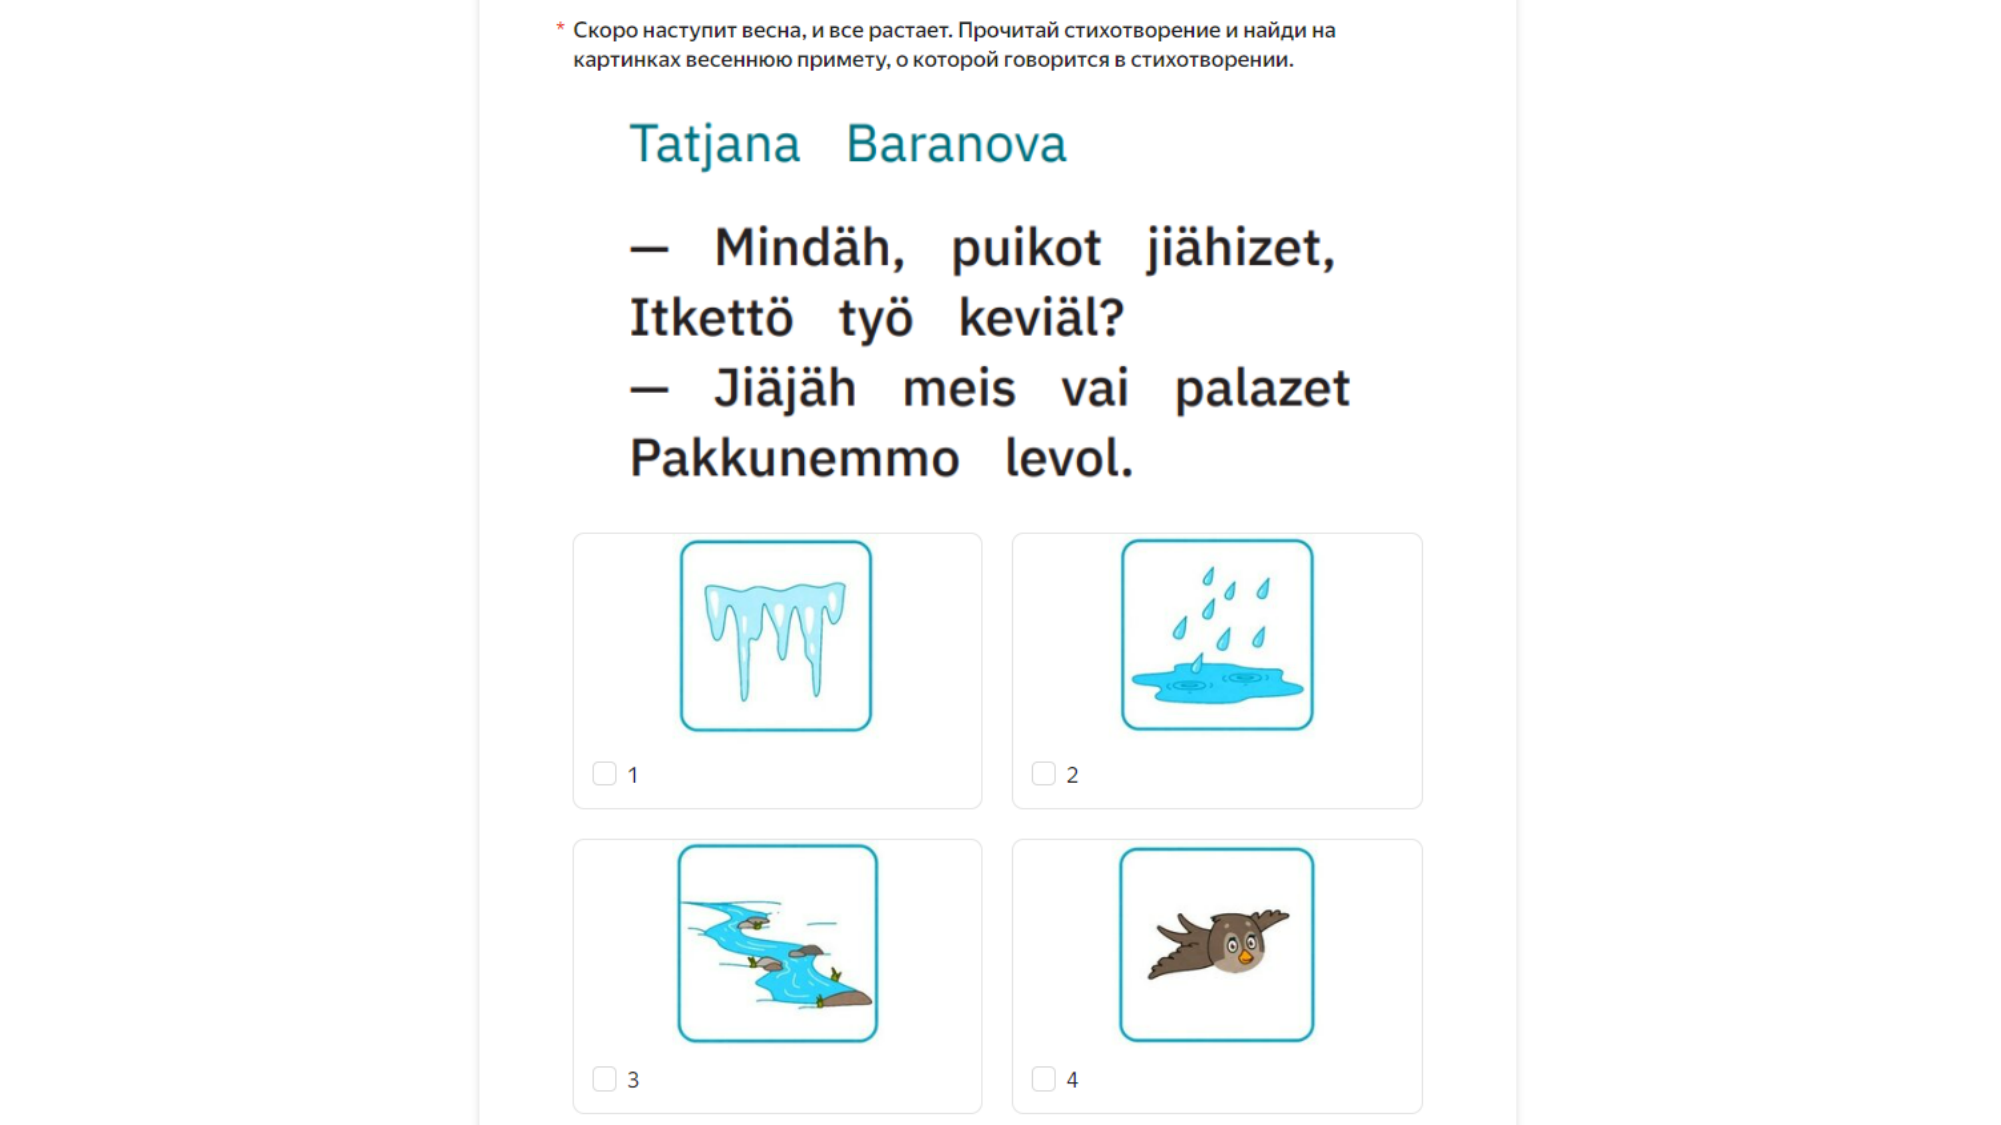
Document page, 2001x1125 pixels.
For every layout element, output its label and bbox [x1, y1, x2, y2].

picture [433, 0, 1567, 1125]
